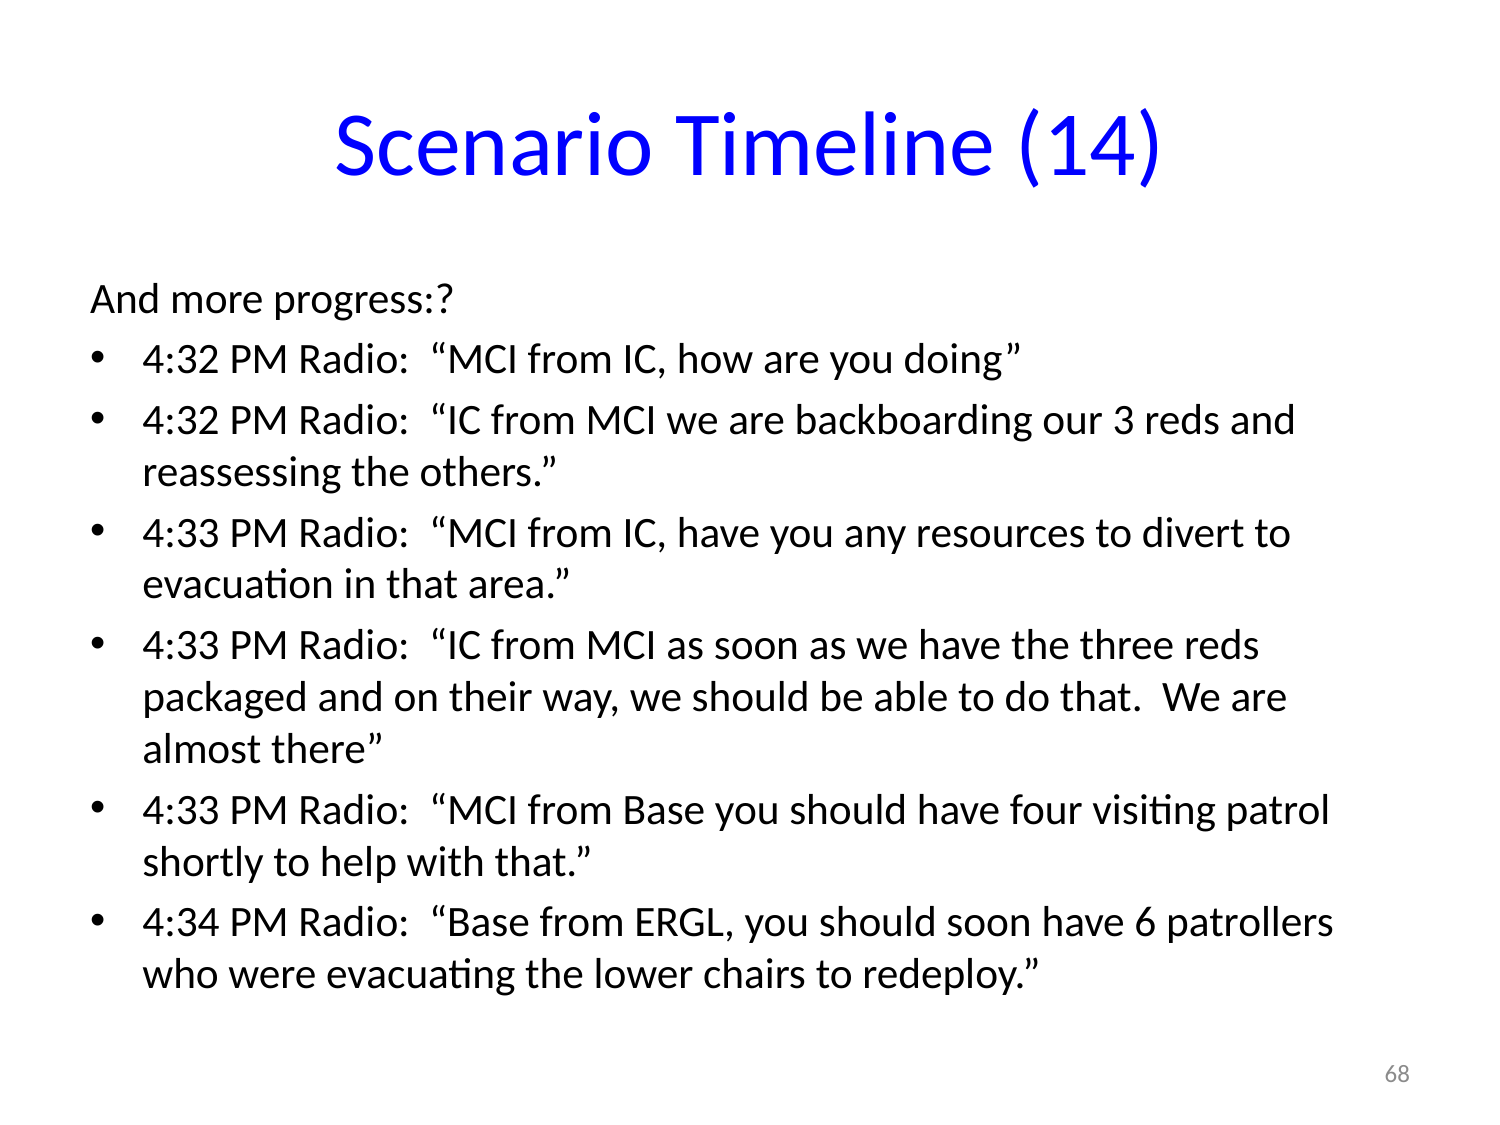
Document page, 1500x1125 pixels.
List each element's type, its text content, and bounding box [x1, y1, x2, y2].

slide_number 68 [1074, 1042, 1425, 1103]
list And more progress:? 4:32 PM Radio: “MCI from IC, how are you doing” 4:32 PM Radio: “IC from MCI we are backboarding our 3 reds and reassessing the others.” 4:33 PM Radio: “MCI from IC, have you any resources to divert to evacuation in that area.” 4:33 PM Radio: “IC from MCI as soon as we have the three reds packaged and on their way, we should be able to do that. We are almost there” 4:33 PM Radio: “MCI from Base you should have four visiting patrol shortly to help with that.” 4:34 PM Radio: “Base from ERGL, you should soon have 6 patrollers who were evacuating the lower chairs to redeploy.” [75, 262, 1425, 1005]
title Scenario Timeline (14) [75, 45, 1425, 233]
